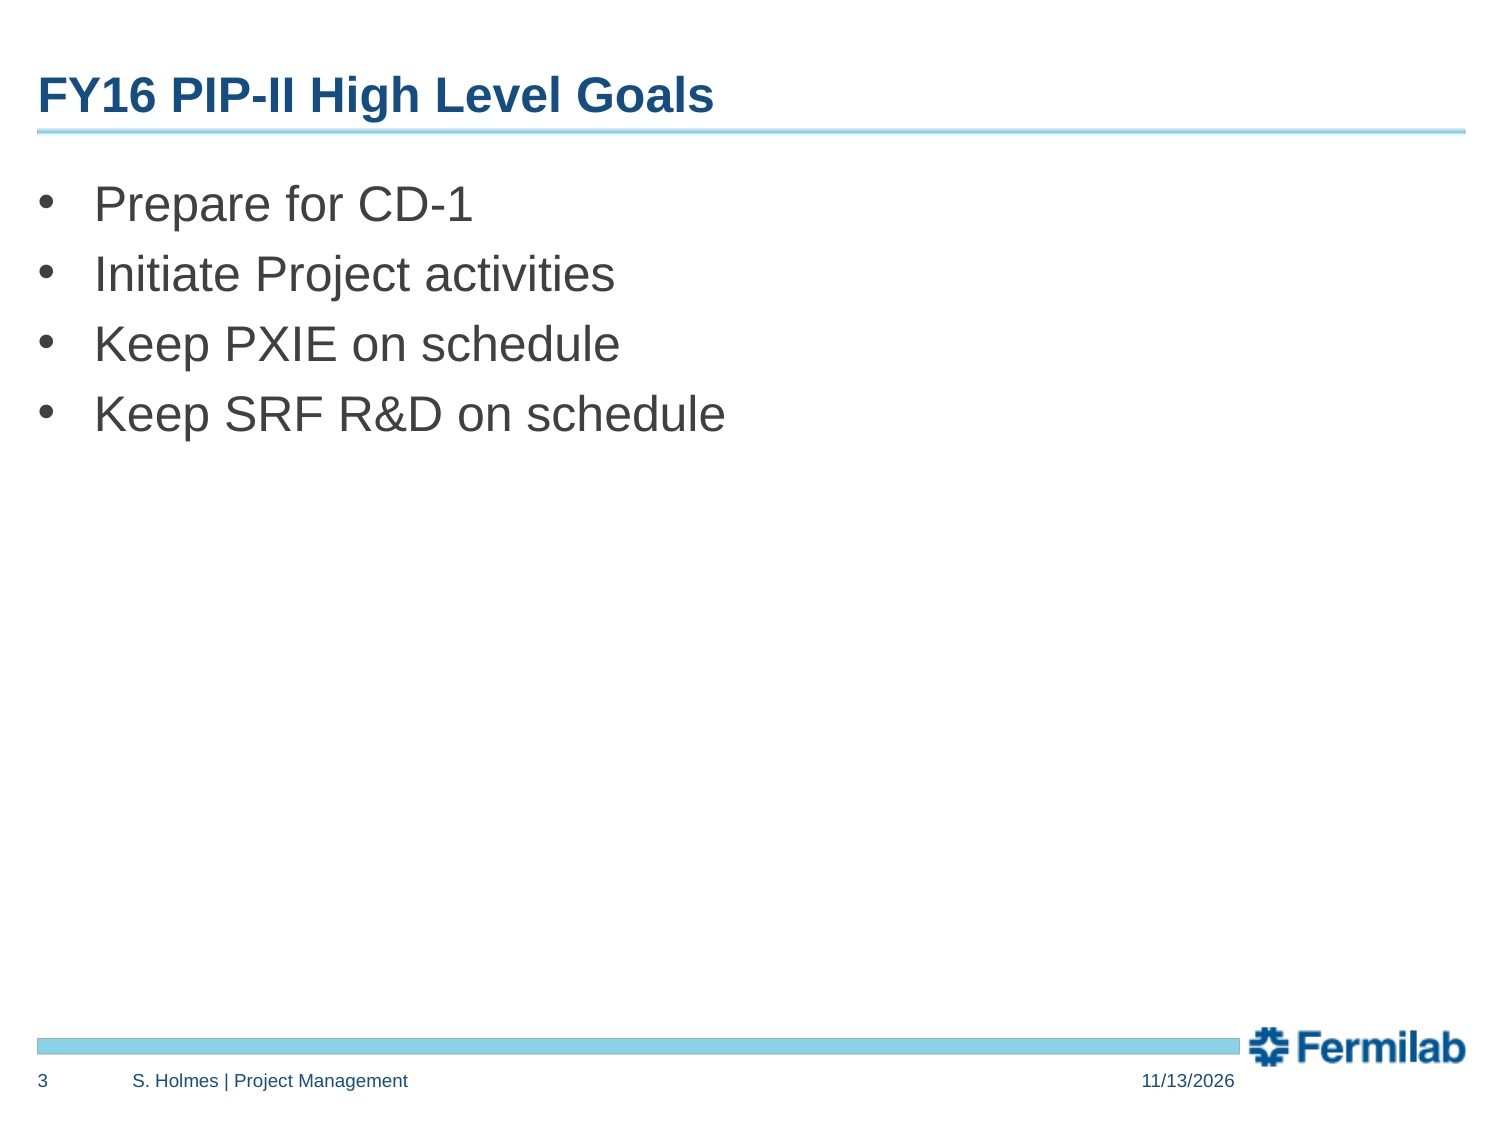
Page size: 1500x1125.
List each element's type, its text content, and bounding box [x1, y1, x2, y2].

title FY16 PIP-II High Level Goals [37, 17, 1463, 123]
slide_number 3 [37, 1068, 111, 1109]
footer S. Holmes | Project Management [132, 1068, 1014, 1109]
list Prepare for CD-1 Initiate Project activities Keep PXIE on schedule Keep SRF R&D on schedule [37, 171, 1461, 990]
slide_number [1058, 1068, 1235, 1109]
